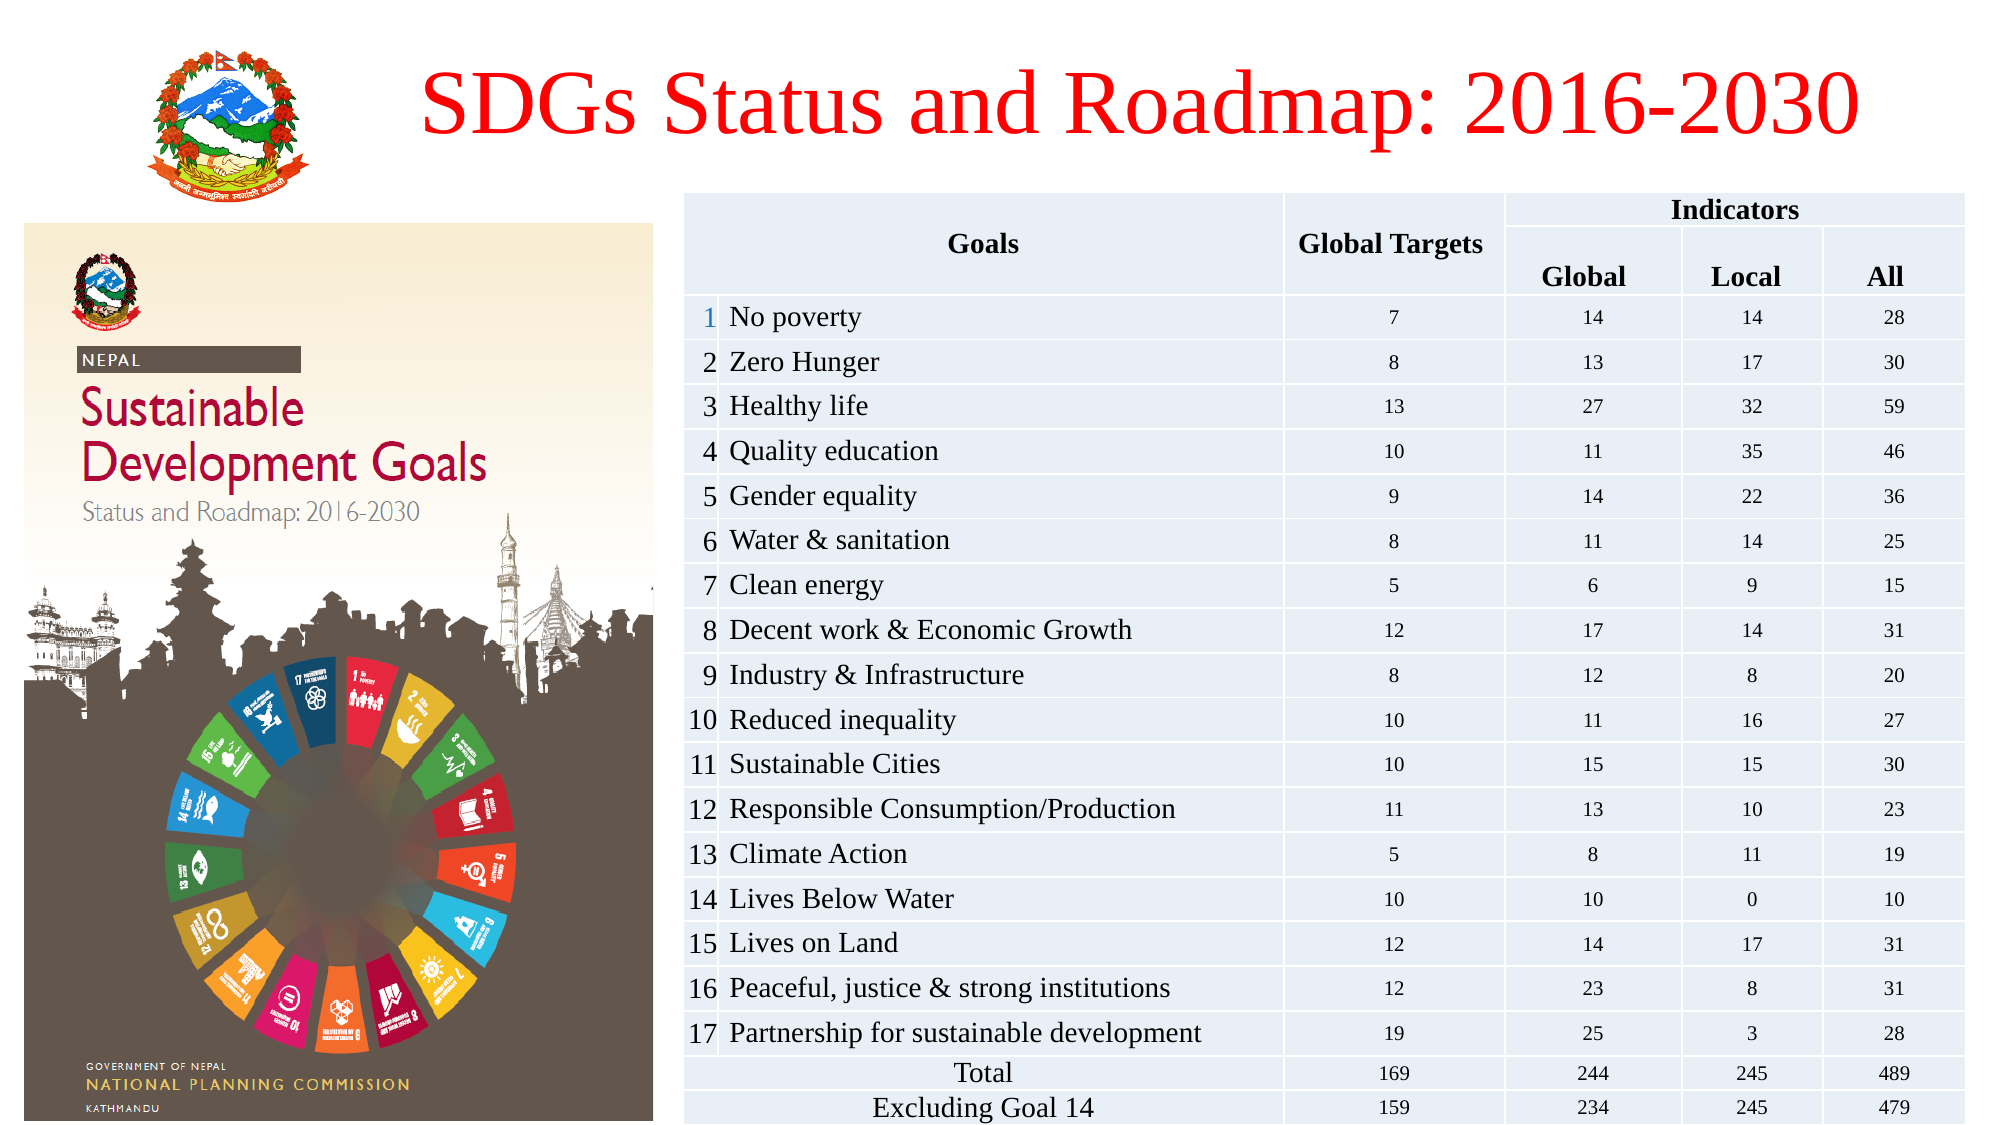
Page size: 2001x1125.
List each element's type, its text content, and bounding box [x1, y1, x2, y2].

table_cell 14 [1683, 609, 1822, 652]
table_cell 19 [1824, 833, 1965, 876]
table_cell 12 [684, 788, 717, 831]
table_cell 23 [1506, 967, 1681, 1010]
table_cell Global [1506, 227, 1681, 294]
table_cell 13 [684, 833, 717, 876]
table_cell 14 [1506, 475, 1681, 518]
table_cell 10 [1285, 698, 1504, 741]
table_cell 11 [1506, 519, 1681, 562]
table_cell 13 [1285, 385, 1504, 428]
table_cell Local [1683, 227, 1822, 294]
table_cell 59 [1824, 385, 1965, 428]
table_cell 10 [1824, 878, 1965, 920]
table_cell 7 [1285, 296, 1504, 339]
table_cell 25 [1824, 519, 1965, 562]
table_cell Reduced inequality [719, 698, 1283, 741]
table_cell 32 [1683, 385, 1822, 428]
table_cell 9 [684, 654, 717, 697]
table_cell 28 [1824, 1012, 1965, 1055]
table_cell 5 [1285, 833, 1504, 876]
table_cell Quality education [719, 430, 1283, 473]
table_cell 8 [1683, 967, 1822, 1010]
table_cell 11 [684, 743, 717, 786]
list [23, 223, 654, 1121]
table_cell All [1824, 227, 1965, 294]
table_cell 14 [1506, 922, 1681, 965]
table_cell 36 [1824, 475, 1965, 518]
table_cell 15 [1506, 743, 1681, 786]
table_cell Responsible Consumption/Production [719, 788, 1283, 831]
table_cell 9 [1285, 475, 1504, 518]
table_cell 14 [1683, 296, 1822, 339]
table_cell 25 [1506, 1012, 1681, 1055]
table_cell 12 [1506, 654, 1681, 697]
table_cell 15 [1683, 743, 1822, 786]
table_cell 17 [1683, 340, 1822, 383]
table_cell 245 [1683, 1057, 1822, 1089]
table_cell 2 [684, 340, 717, 383]
table_cell 35 [1683, 430, 1822, 473]
table_cell 5 [1285, 564, 1504, 607]
table_cell 28 [1824, 296, 1965, 339]
table_cell 10 [1683, 788, 1822, 831]
table_cell 7 [684, 564, 717, 607]
table_cell 31 [1824, 922, 1965, 965]
table_cell 234 [1506, 1091, 1681, 1124]
table_cell 16 [1683, 698, 1822, 741]
table_cell 12 [1285, 609, 1504, 652]
table_cell Healthy life [719, 385, 1283, 428]
table_cell 8 [1285, 340, 1504, 383]
table_header Global Targets [1285, 193, 1504, 294]
table_cell 489 [1824, 1057, 1965, 1089]
table_cell Clean energy [719, 564, 1283, 607]
table_cell 6 [1506, 564, 1681, 607]
table_cell Peaceful, justice & strong institutions [719, 967, 1283, 1010]
table_cell 14 [1683, 519, 1822, 562]
table_cell Sustainable Cities [719, 743, 1283, 786]
table_cell Total [684, 1057, 1283, 1089]
table_cell 17 [1506, 609, 1681, 652]
table_cell 10 [1285, 878, 1504, 920]
table_cell 12 [1285, 967, 1504, 1010]
table_cell 31 [1824, 609, 1965, 652]
table_cell 8 [684, 609, 717, 652]
table_cell 3 [1683, 1012, 1822, 1055]
table_cell 244 [1506, 1057, 1681, 1089]
table_cell Zero Hunger [719, 340, 1283, 383]
table_cell 10 [1506, 878, 1681, 920]
table_cell 15 [684, 922, 717, 965]
table_cell 14 [684, 878, 717, 920]
table_cell 4 [684, 430, 717, 473]
table_cell Excluding Goal 14 [684, 1091, 1283, 1124]
table_cell 11 [1285, 788, 1504, 831]
table_cell 27 [1824, 698, 1965, 741]
title SDGs Status and Roadmap: 2016-2030 [306, 32, 1977, 175]
table_cell 13 [1506, 788, 1681, 831]
table_cell Gender equality [719, 475, 1283, 518]
table_cell Water & sanitation [719, 519, 1283, 562]
table_cell 14 [1506, 296, 1681, 339]
table_cell 27 [1506, 385, 1681, 428]
table_header Indicators [1506, 193, 1965, 225]
table_cell 17 [1683, 922, 1822, 965]
table_cell 6 [684, 519, 717, 562]
table_cell 31 [1824, 967, 1965, 1010]
table_cell 0 [1683, 878, 1822, 920]
table_cell Industry & Infrastructure [719, 654, 1283, 697]
table_cell 23 [1824, 788, 1965, 831]
table_cell 19 [1285, 1012, 1504, 1055]
table_cell 11 [1506, 698, 1681, 741]
table_cell 159 [1285, 1091, 1504, 1124]
table_cell 30 [1824, 340, 1965, 383]
table_cell 22 [1683, 475, 1822, 518]
table_cell 11 [1683, 833, 1822, 876]
table_cell 8 [1285, 519, 1504, 562]
table_cell 11 [1506, 430, 1681, 473]
table_cell 10 [1285, 430, 1504, 473]
table_cell 8 [1506, 833, 1681, 876]
table_cell 17 [684, 1012, 717, 1055]
table_cell 3 [684, 385, 717, 428]
table_cell 245 [1683, 1091, 1822, 1124]
table_header Goals [684, 193, 1283, 294]
table_cell 10 [1285, 743, 1504, 786]
table_cell 30 [1824, 743, 1965, 786]
table_cell 8 [1285, 654, 1504, 697]
table_cell Lives on Land [719, 922, 1283, 965]
table_cell 46 [1824, 430, 1965, 473]
table_cell Decent work & Economic Growth [719, 609, 1283, 652]
table_cell 20 [1824, 654, 1965, 697]
table_cell 8 [1683, 654, 1822, 697]
table_cell 9 [1683, 564, 1822, 607]
table_cell 5 [684, 475, 717, 518]
table_cell 10 [684, 698, 717, 741]
table_cell 16 [684, 967, 717, 1010]
table_cell 169 [1285, 1057, 1504, 1089]
table_cell Partnership for sustainable development [719, 1012, 1283, 1055]
table_cell No poverty [719, 296, 1283, 339]
table_cell 13 [1506, 340, 1681, 383]
table_cell Lives Below Water [719, 878, 1283, 920]
table_cell Climate Action [719, 833, 1283, 876]
table_cell 15 [1824, 564, 1965, 607]
picture [146, 49, 310, 203]
table_cell 479 [1824, 1091, 1965, 1124]
table_cell 1 [684, 296, 717, 339]
table_cell 12 [1285, 922, 1504, 965]
